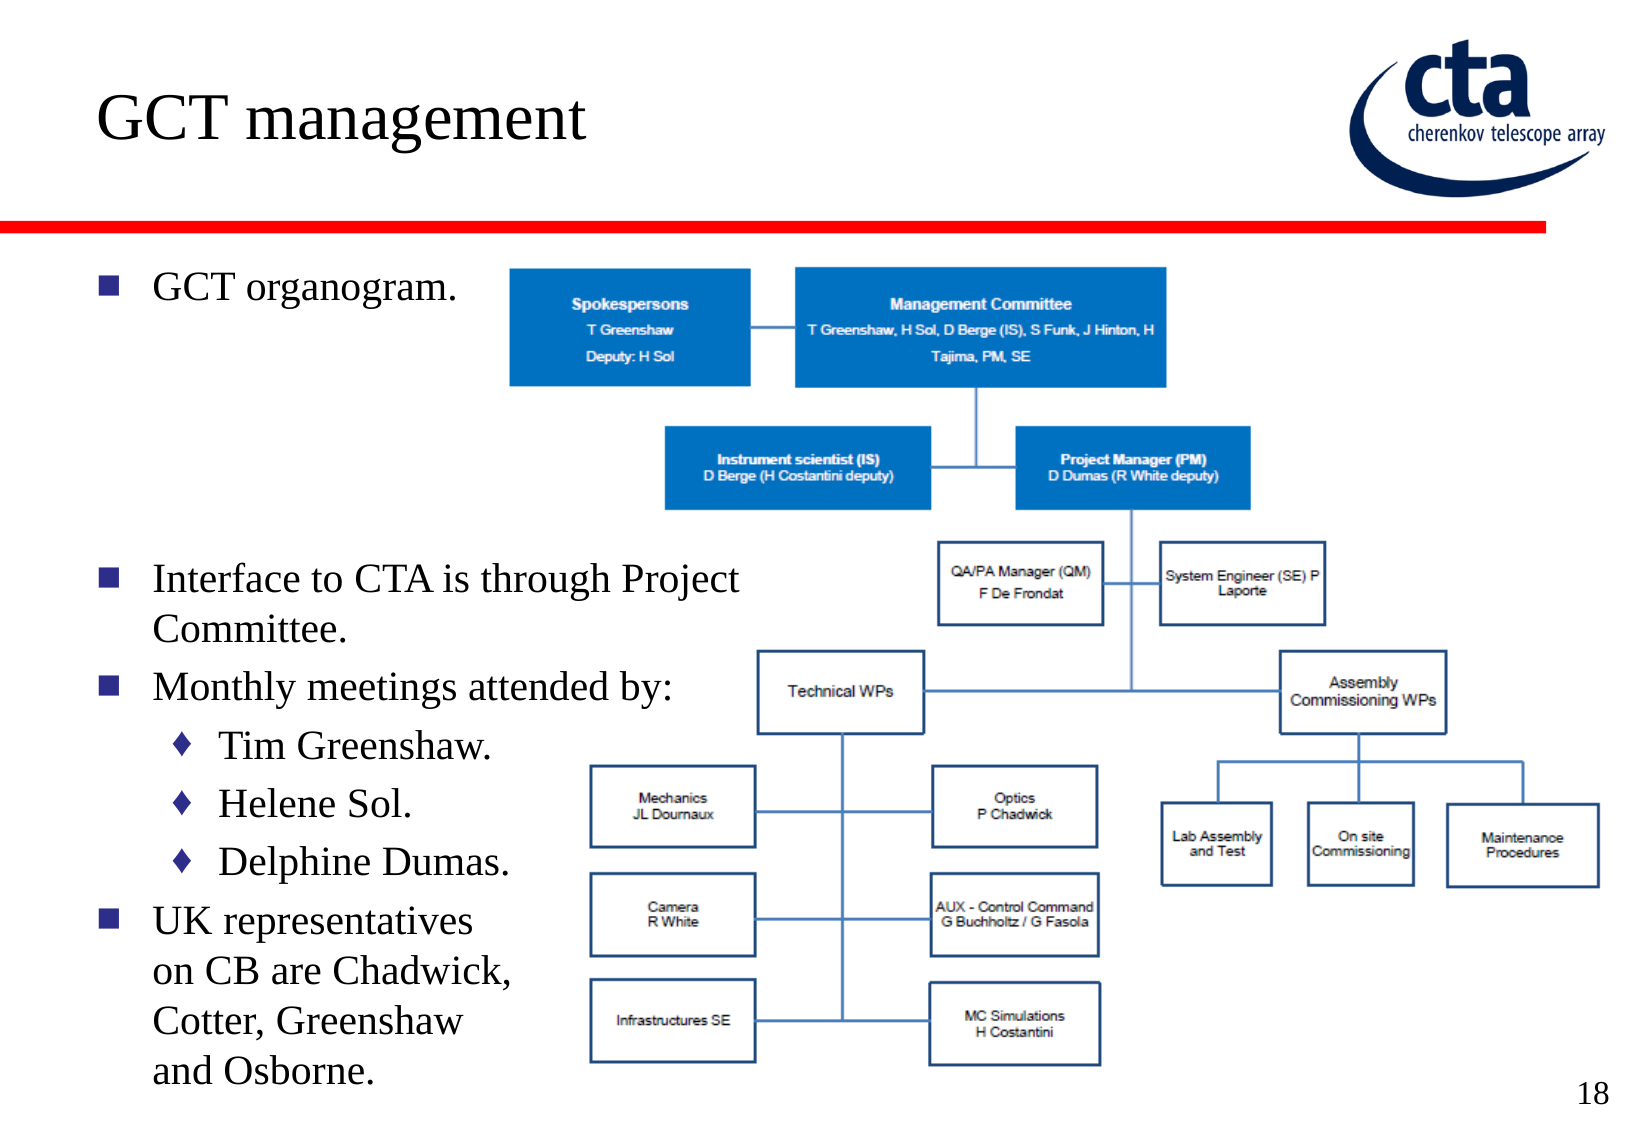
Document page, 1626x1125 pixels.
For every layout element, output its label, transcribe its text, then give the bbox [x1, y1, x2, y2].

list GCT organogram. Interface to CTA is through Project Committee. Monthly meetings attended by: Tim Greenshaw. Helene Sol. Delphine Dumas. UK representatives on CB are Chadwick, Cotter, Greenshaw and Osborne. [80, 251, 801, 1095]
title GCT management [80, 18, 1544, 207]
picture [1310, 12, 1625, 219]
text_box 18 [1245, 1063, 1625, 1124]
picture [498, 257, 1611, 1072]
